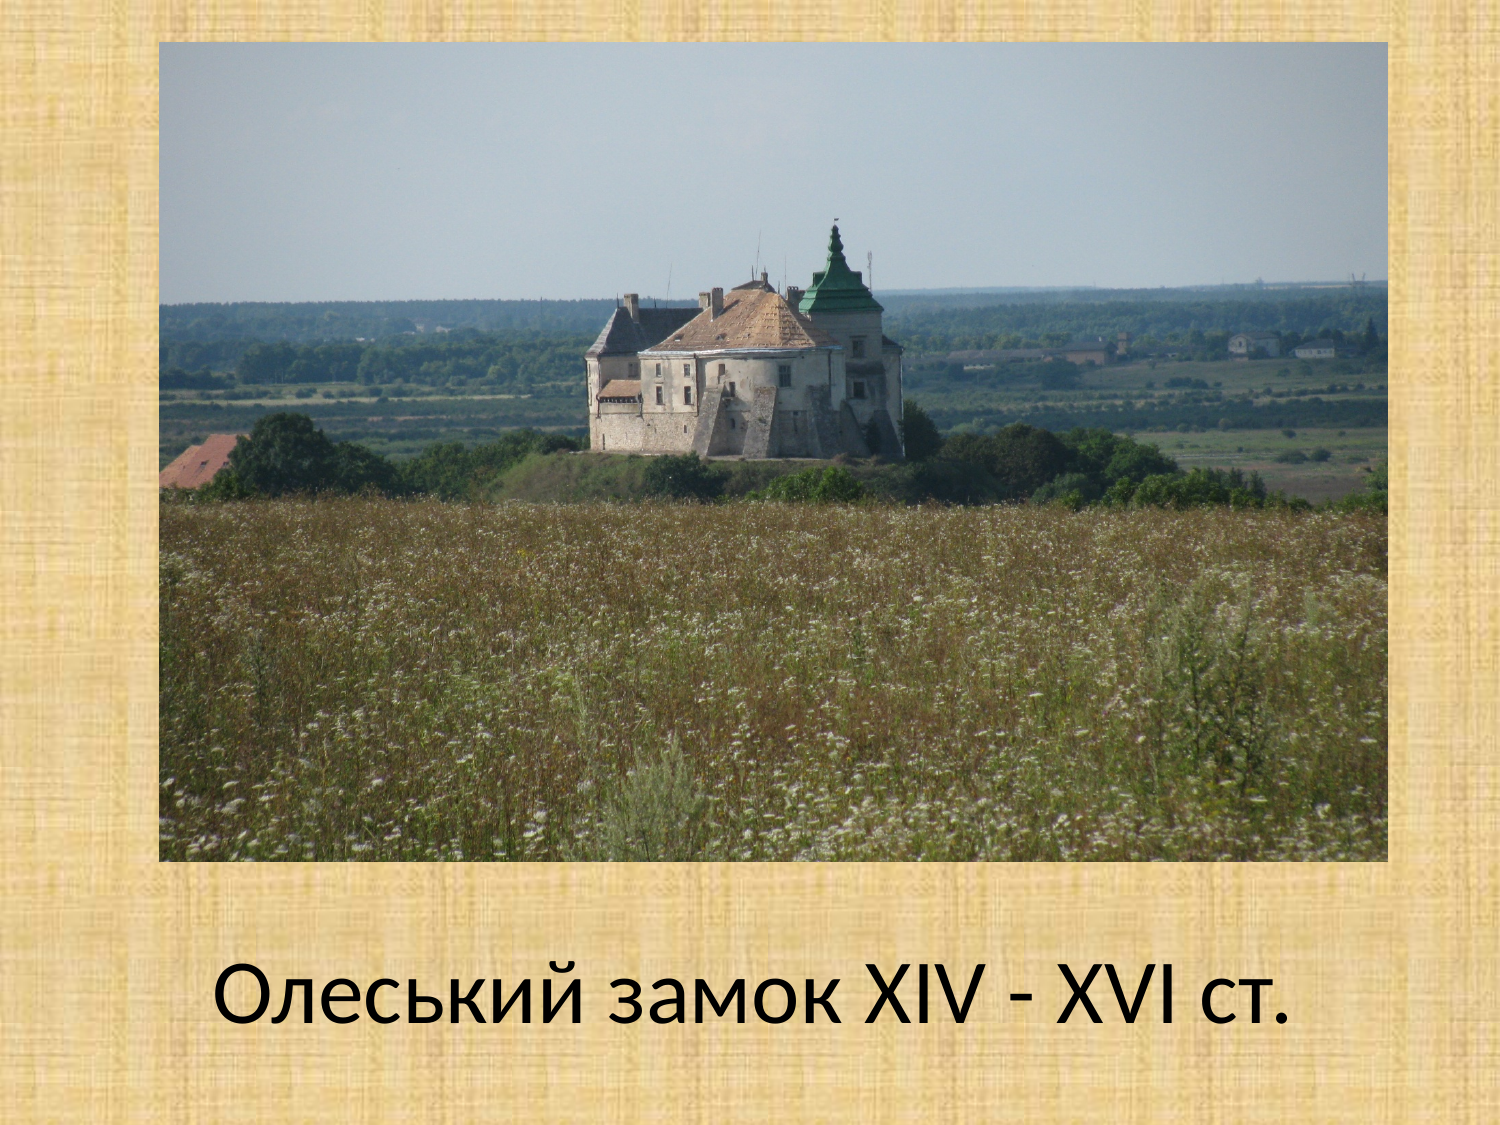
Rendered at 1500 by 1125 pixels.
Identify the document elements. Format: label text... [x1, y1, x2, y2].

title Олеський замок XIV - XVI ст. [88, 893, 1439, 1081]
picture [0, 0, 1500, 1125]
